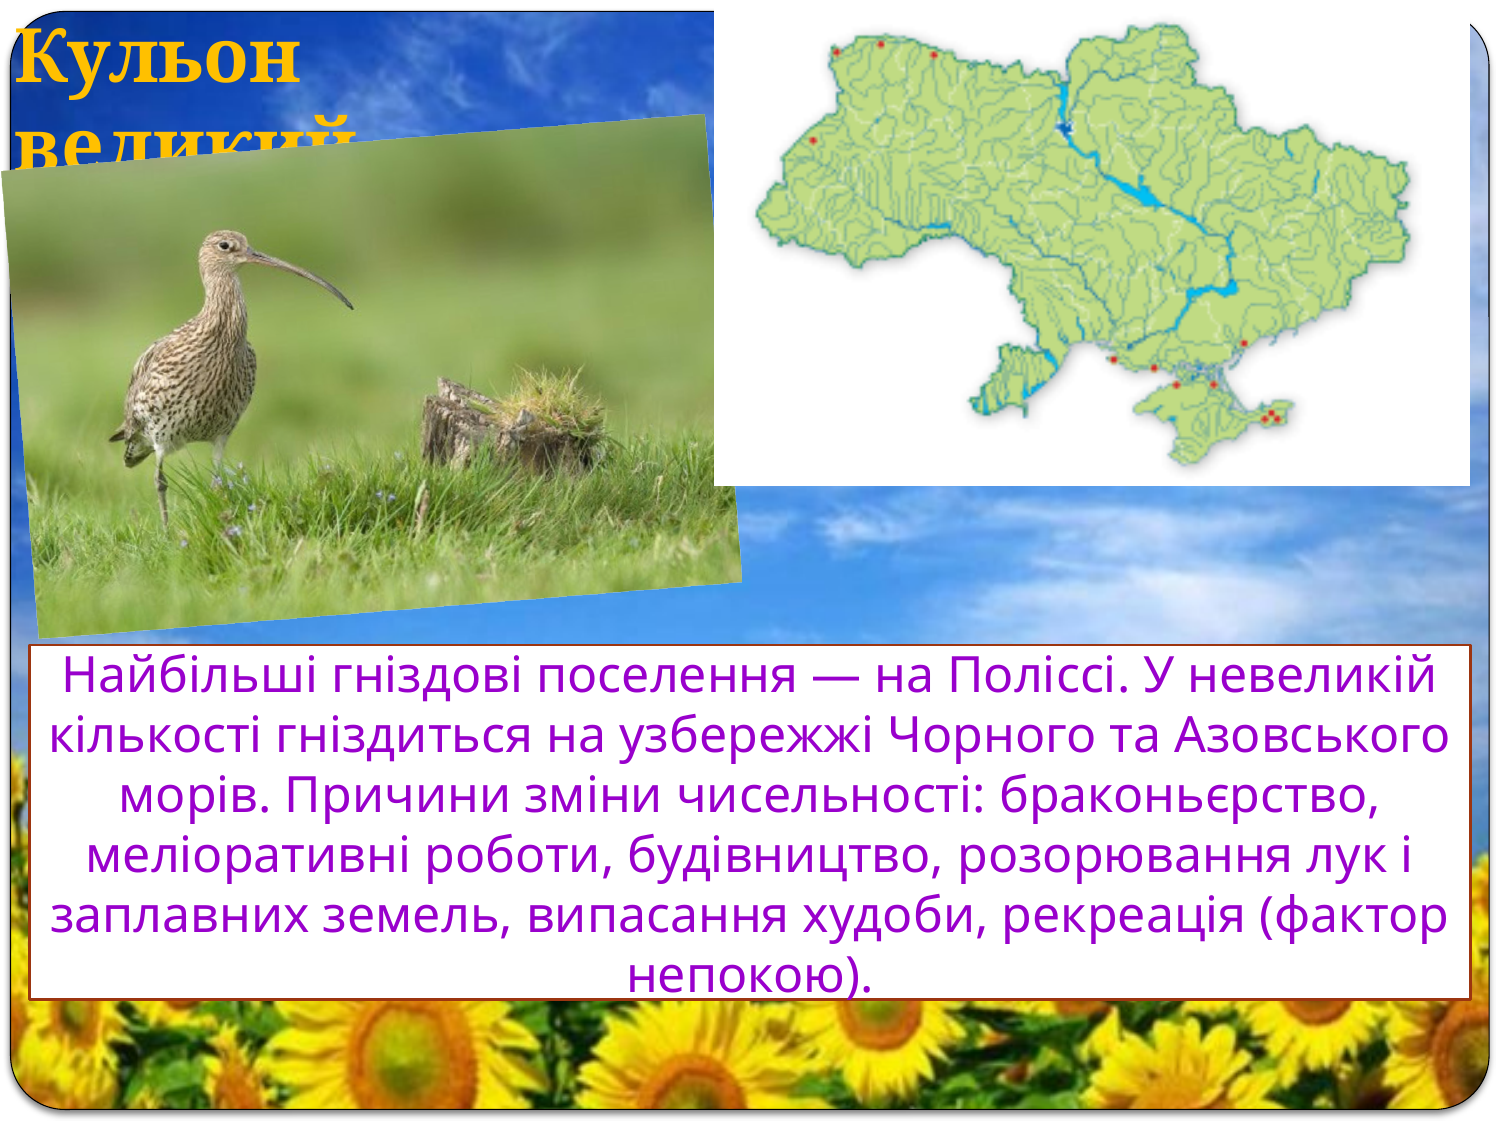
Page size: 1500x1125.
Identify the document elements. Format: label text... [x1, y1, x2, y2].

text_box Найбільші гніздові поселення — на Поліссі. У невеликій кількості гніздиться на узбережжі Чорного та Азовського морів. Причини зміни чисельності: браконьєрство, меліоративні роботи, будівництво, розорювання лук і заплавних земель, випасання худоби, рекреація (фактор непокою). [28, 644, 1472, 1001]
text_box Кульон великий [0, 0, 648, 195]
picture [2, 0, 1488, 1108]
